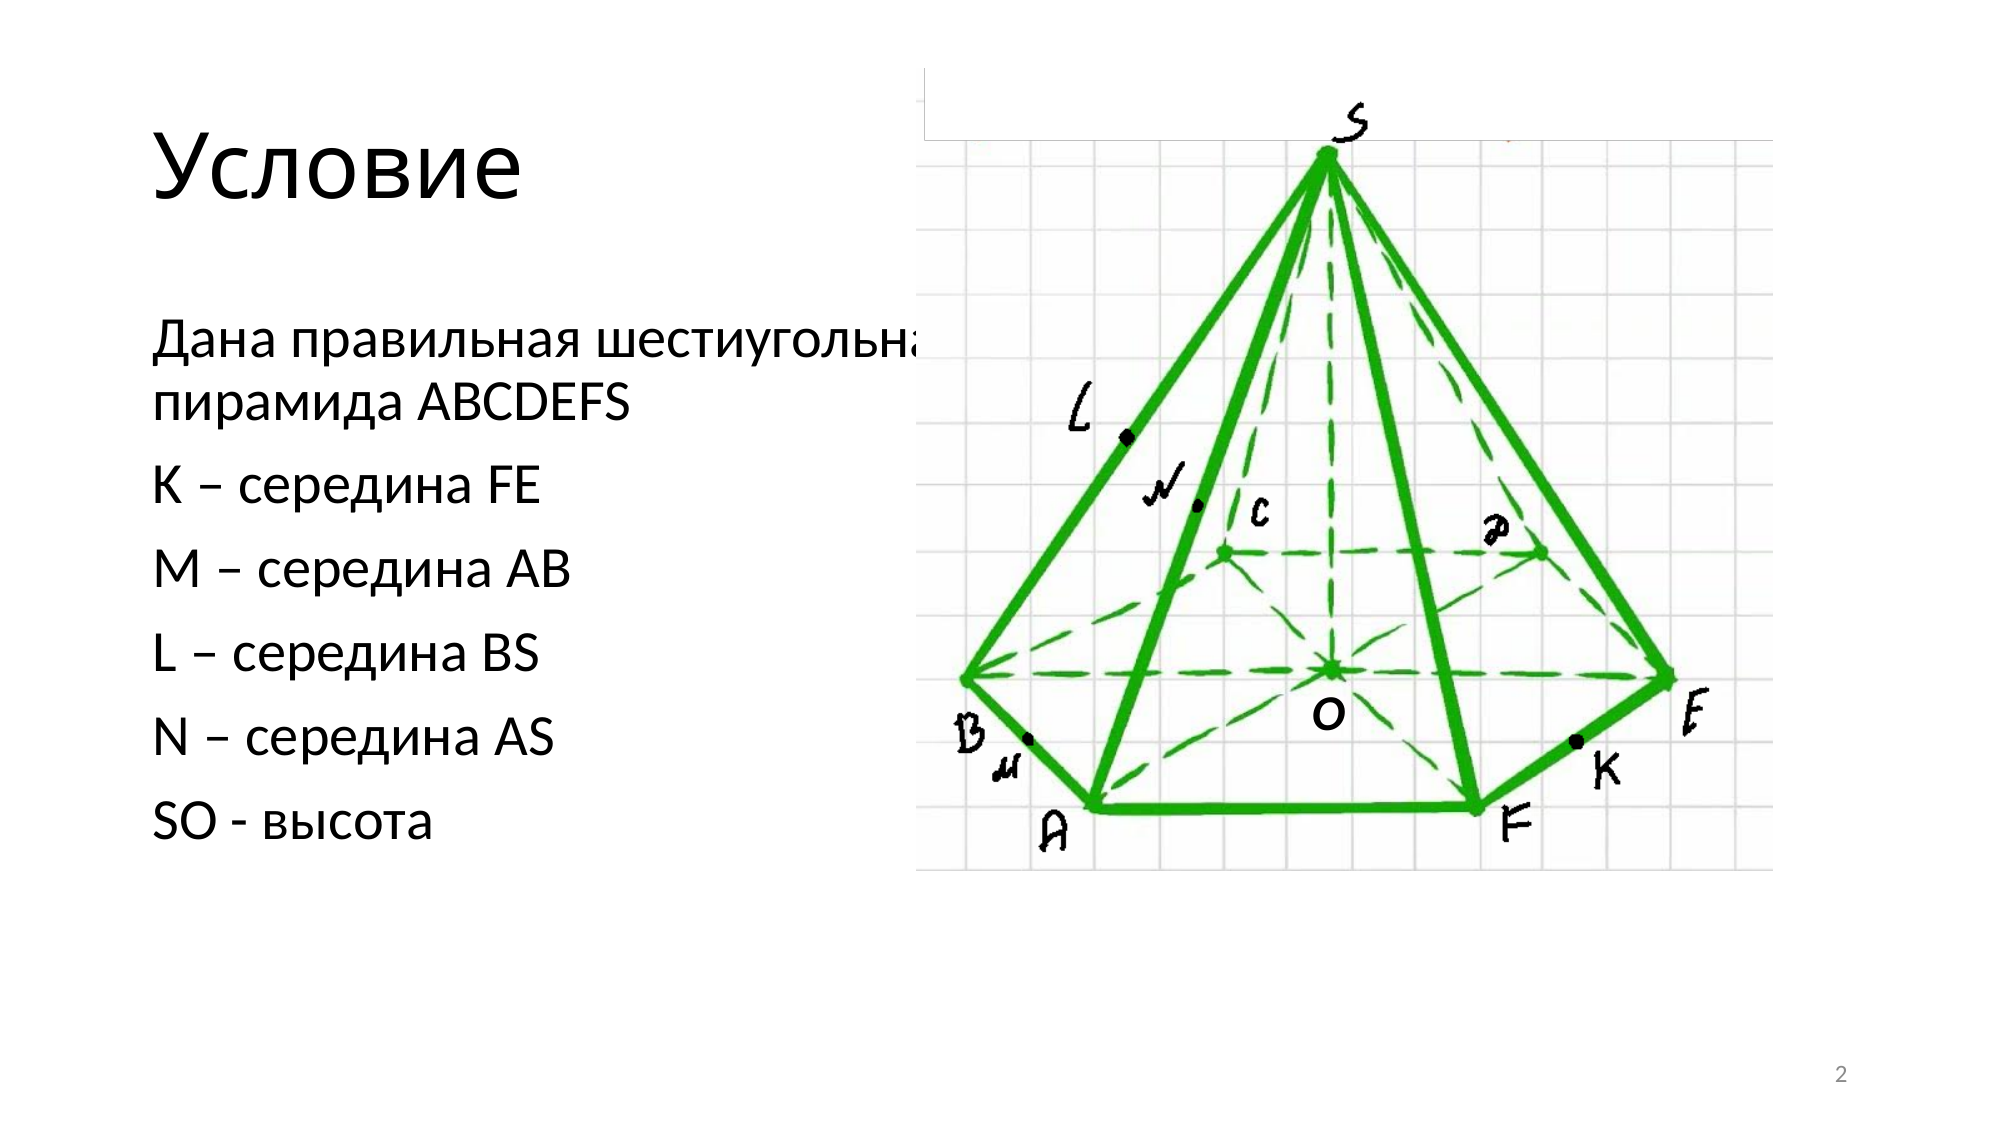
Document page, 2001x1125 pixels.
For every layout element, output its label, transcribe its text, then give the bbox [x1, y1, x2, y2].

slide_number 2 [1412, 1042, 1863, 1103]
picture [916, 68, 1773, 871]
title Условие [137, 59, 1863, 278]
list Дана правильная шестиугольная пирамида ABCDEFS K – середина FE M – середина AB L – середина BS N – середина AS SO - высота [137, 299, 1141, 1014]
